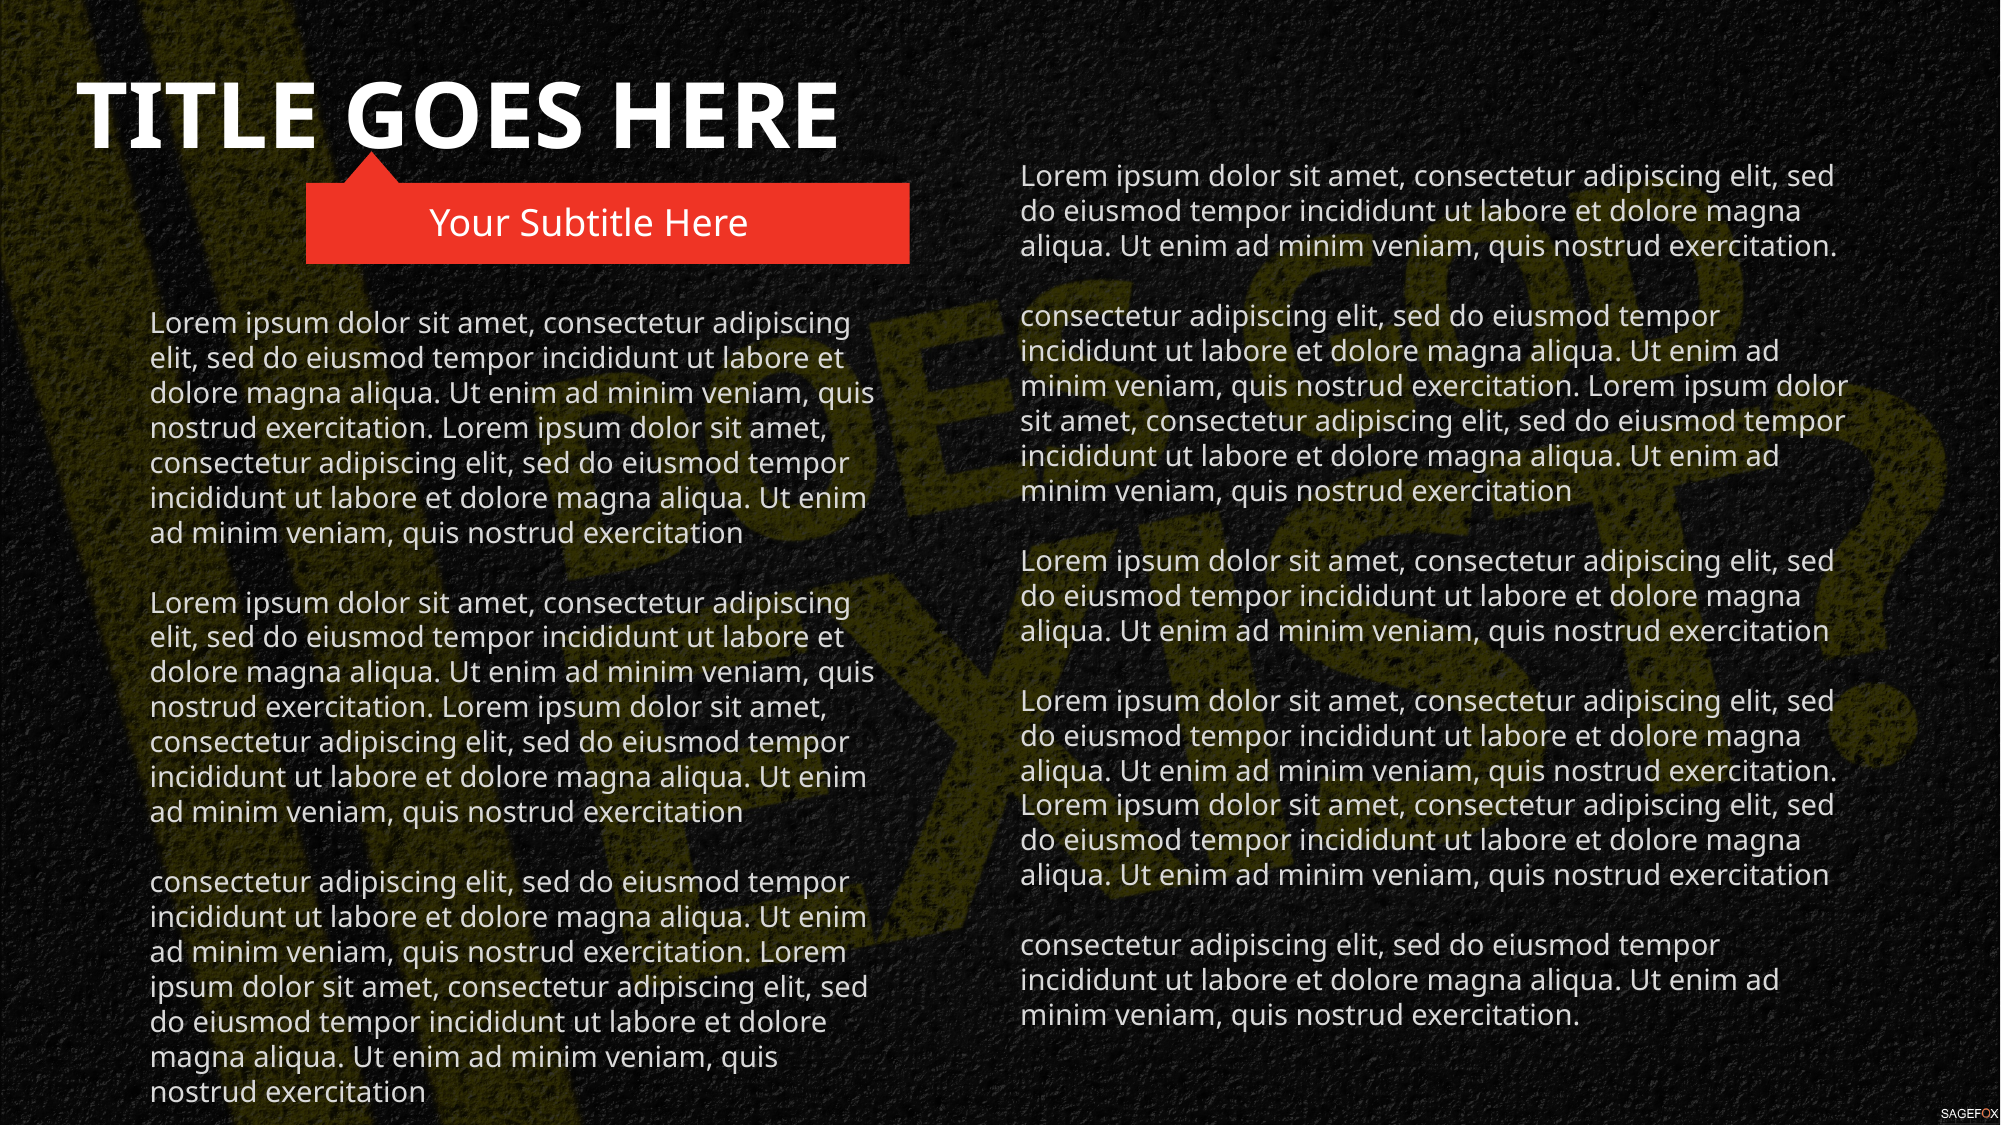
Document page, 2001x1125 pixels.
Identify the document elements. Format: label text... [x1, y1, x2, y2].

text_box Lorem ipsum dolor sit amet, consectetur adipiscing elit, sed do eiusmod tempor incididunt ut labore et dolore magna aliqua. Ut enim ad minim veniam, quis nostrud exercitation. Lorem ipsum dolor sit amet, consectetur adipiscing elit, sed do eiusmod tempor incididunt ut labore et dolore magna aliqua. Ut enim ad minim veniam, quis nostrud exercitation Lorem ipsum dolor sit amet, consectetur adipiscing elit, sed do eiusmod tempor incididunt ut labore et dolore magna aliqua. Ut enim ad minim veniam, quis nostrud exercitation. Lorem ipsum dolor sit amet, consectetur adipiscing elit, sed do eiusmod tempor incididunt ut labore et dolore magna aliqua. Ut enim ad minim veniam, quis nostrud exercitation consectetur adipiscing elit, sed do eiusmod tempor incididunt ut labore et dolore magna aliqua. Ut enim ad minim veniam, quis nostrud exercitation. Lorem ipsum dolor sit amet, consectetur adipiscing elit, sed do eiusmod tempor incididunt ut labore et dolore magna aliqua. Ut enim ad minim veniam, quis nostrud exercitation [134, 296, 897, 1125]
picture [0, 0, 2001, 1125]
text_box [306, 151, 910, 264]
text_box Lorem ipsum dolor sit amet, consectetur adipiscing elit, sed do eiusmod tempor incididunt ut labore et dolore magna aliqua. Ut enim ad minim veniam, quis nostrud exercitation. consectetur adipiscing elit, sed do eiusmod tempor incididunt ut labore et dolore magna aliqua. Ut enim ad minim veniam, quis nostrud exercitation. Lorem ipsum dolor sit amet, consectetur adipiscing elit, sed do eiusmod tempor incididunt ut labore et dolore magna aliqua. Ut enim ad minim veniam, quis nostrud exercitation Lorem ipsum dolor sit amet, consectetur adipiscing elit, sed do eiusmod tempor incididunt ut labore et dolore magna aliqua. Ut enim ad minim veniam, quis nostrud exercitation Lorem ipsum dolor sit amet, consectetur adipiscing elit, sed do eiusmod tempor incididunt ut labore et dolore magna aliqua. Ut enim ad minim veniam, quis nostrud exercitation. Lorem ipsum dolor sit amet, consectetur adipiscing elit, sed do eiusmod tempor incididunt ut labore et dolore magna aliqua. Ut enim ad minim veniam, quis nostrud exercitation consectetur adipiscing elit, sed do eiusmod tempor incididunt ut labore et dolore magna aliqua. Ut enim ad minim veniam, quis nostrud exercitation. [1005, 150, 1876, 1039]
text_box TITLE GOES HERE [60, 49, 965, 175]
